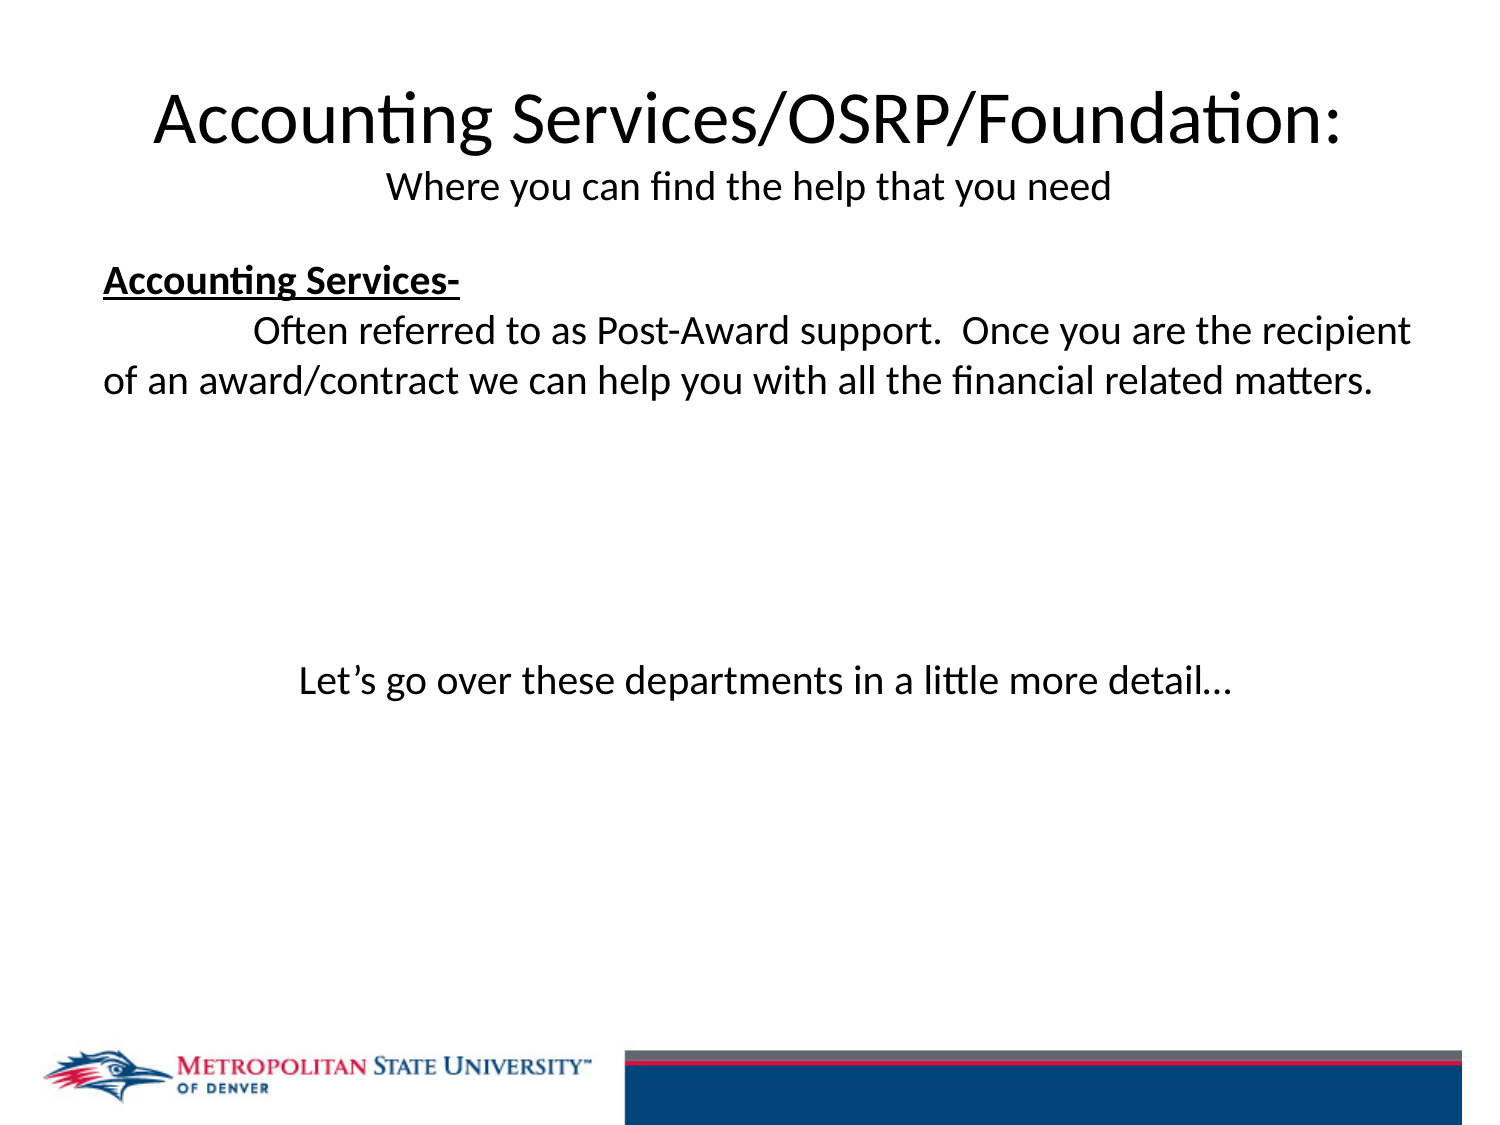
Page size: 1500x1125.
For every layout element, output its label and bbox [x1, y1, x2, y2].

list [0, 31, 1500, 1125]
